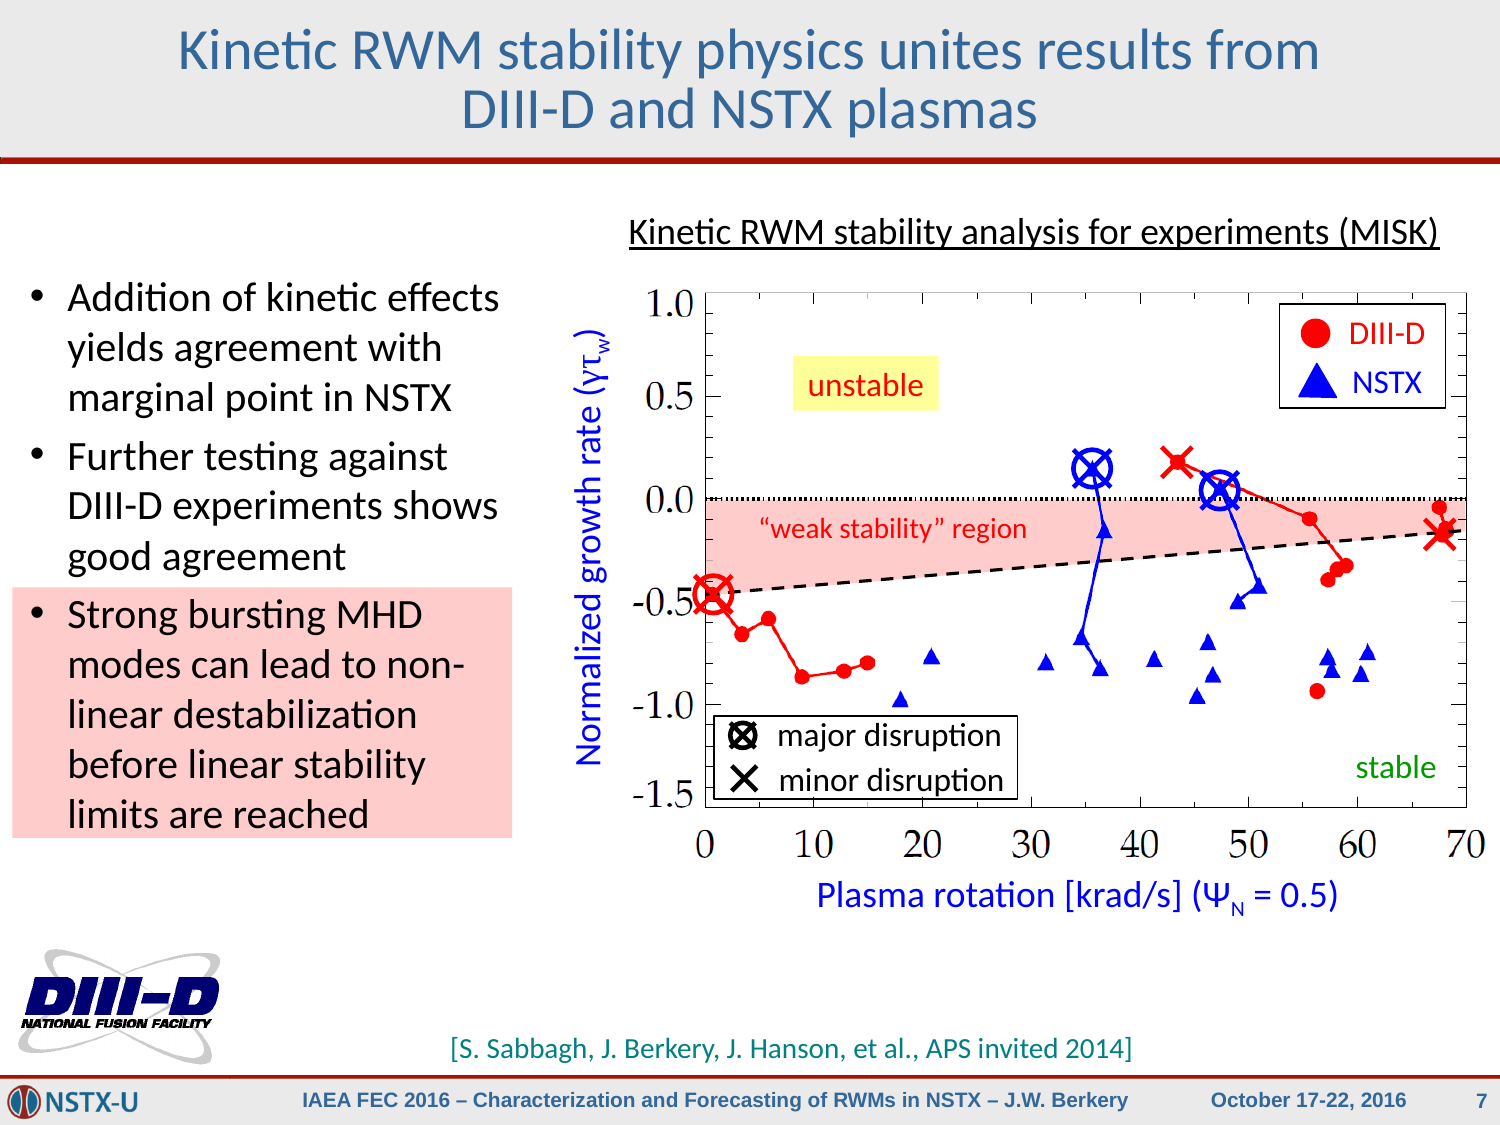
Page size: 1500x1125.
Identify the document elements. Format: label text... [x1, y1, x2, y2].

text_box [1161, 446, 1193, 478]
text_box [1200, 471, 1239, 510]
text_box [1424, 518, 1456, 550]
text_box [1073, 449, 1112, 488]
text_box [694, 575, 733, 614]
picture [11, 945, 225, 1070]
picture [0, 1075, 1500, 1125]
text_box [S. Sabbagh, J. Berkery, J. Hanson, et al., APS invited 2014] [435, 1022, 1149, 1072]
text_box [705, 530, 1466, 595]
picture [562, 276, 1500, 919]
text_box Kinetic RWM stability analysis for experiments (MISK) [613, 199, 1455, 260]
text_box Addition of kinetic effects yields agreement with marginal point in NSTX Further testing against DIII-D experiments shows good agreement Strong bursting MHD modes can lead to non-linear destabilization before linear stability limits are reached [15, 262, 538, 838]
title Kinetic RWM stability physics unites results from DIII-D and NSTX plasmas [0, 0, 1500, 163]
